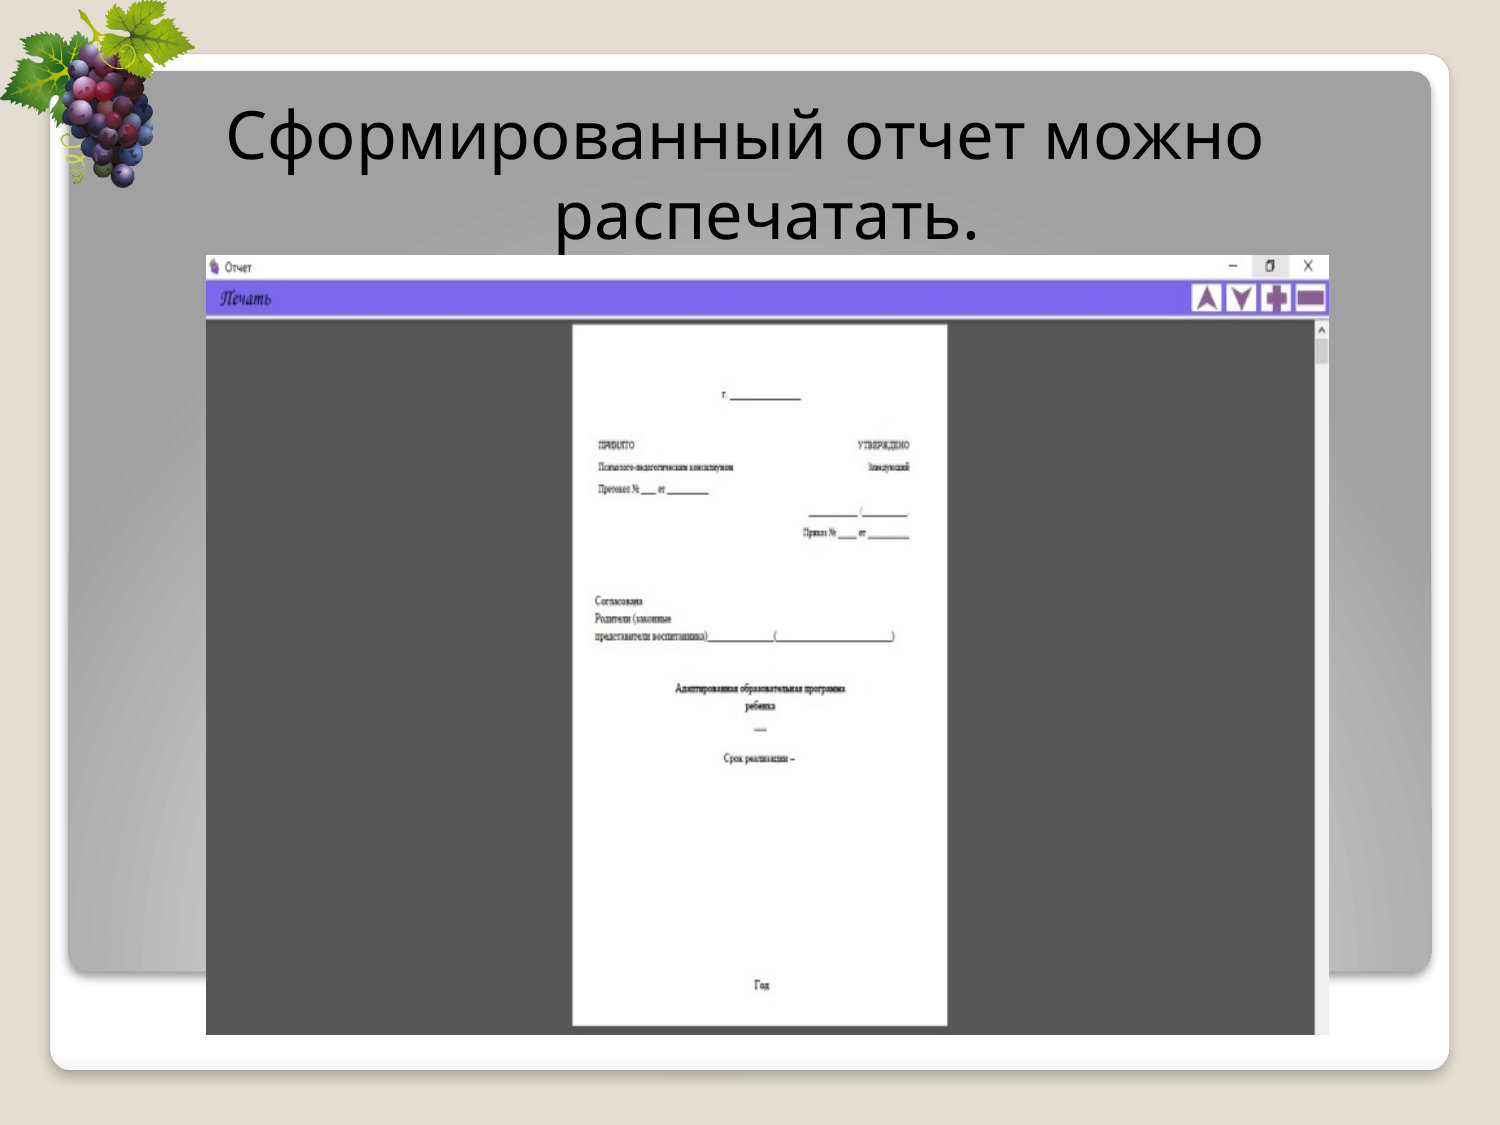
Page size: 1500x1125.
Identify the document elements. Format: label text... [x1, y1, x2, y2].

list Сформированный отчет можно распечатать. [53, 78, 1424, 799]
picture [0, 0, 195, 188]
picture [206, 255, 1329, 1036]
